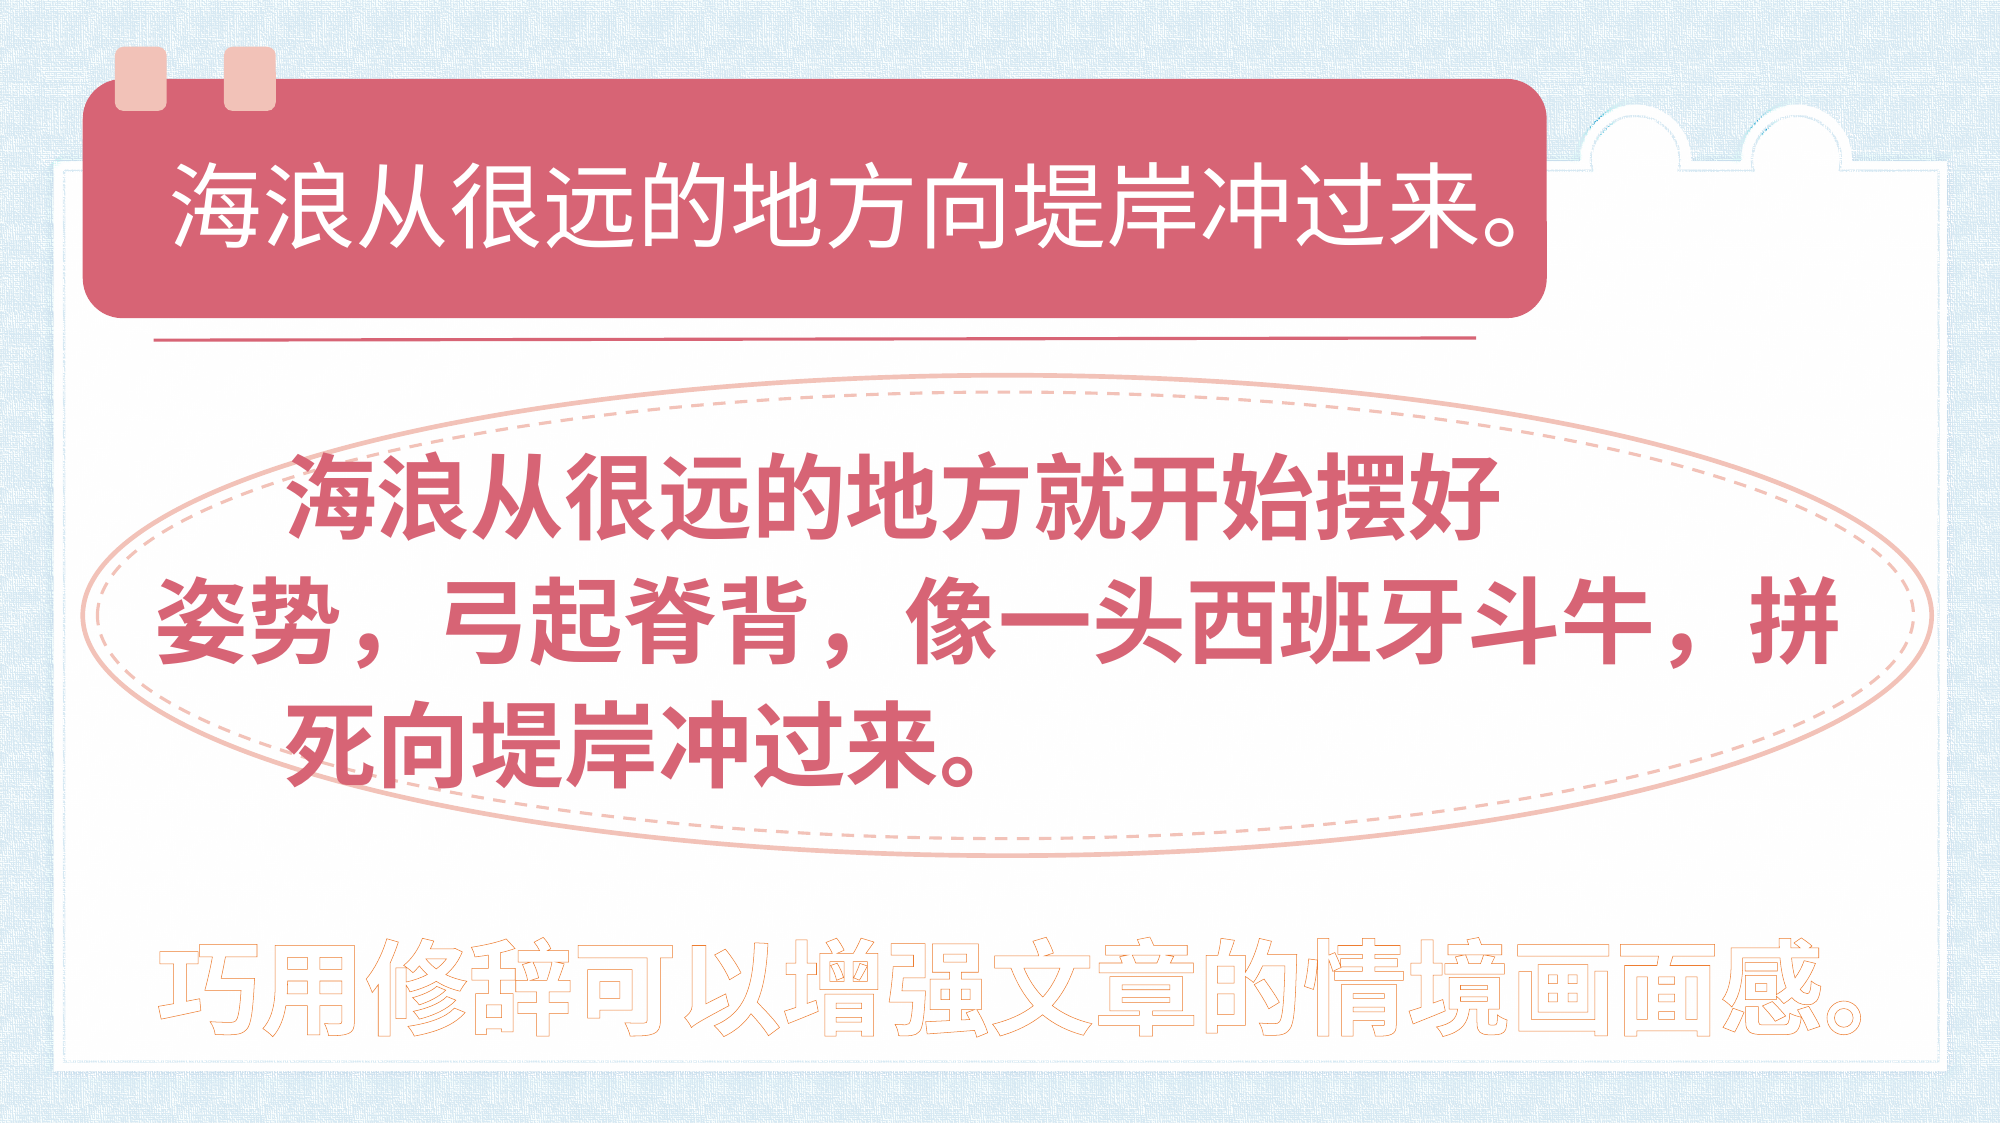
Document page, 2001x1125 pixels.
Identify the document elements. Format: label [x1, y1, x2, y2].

picture [0, 0, 2000, 1123]
text_box [82, 46, 1547, 341]
text_box [82, 375, 1932, 856]
